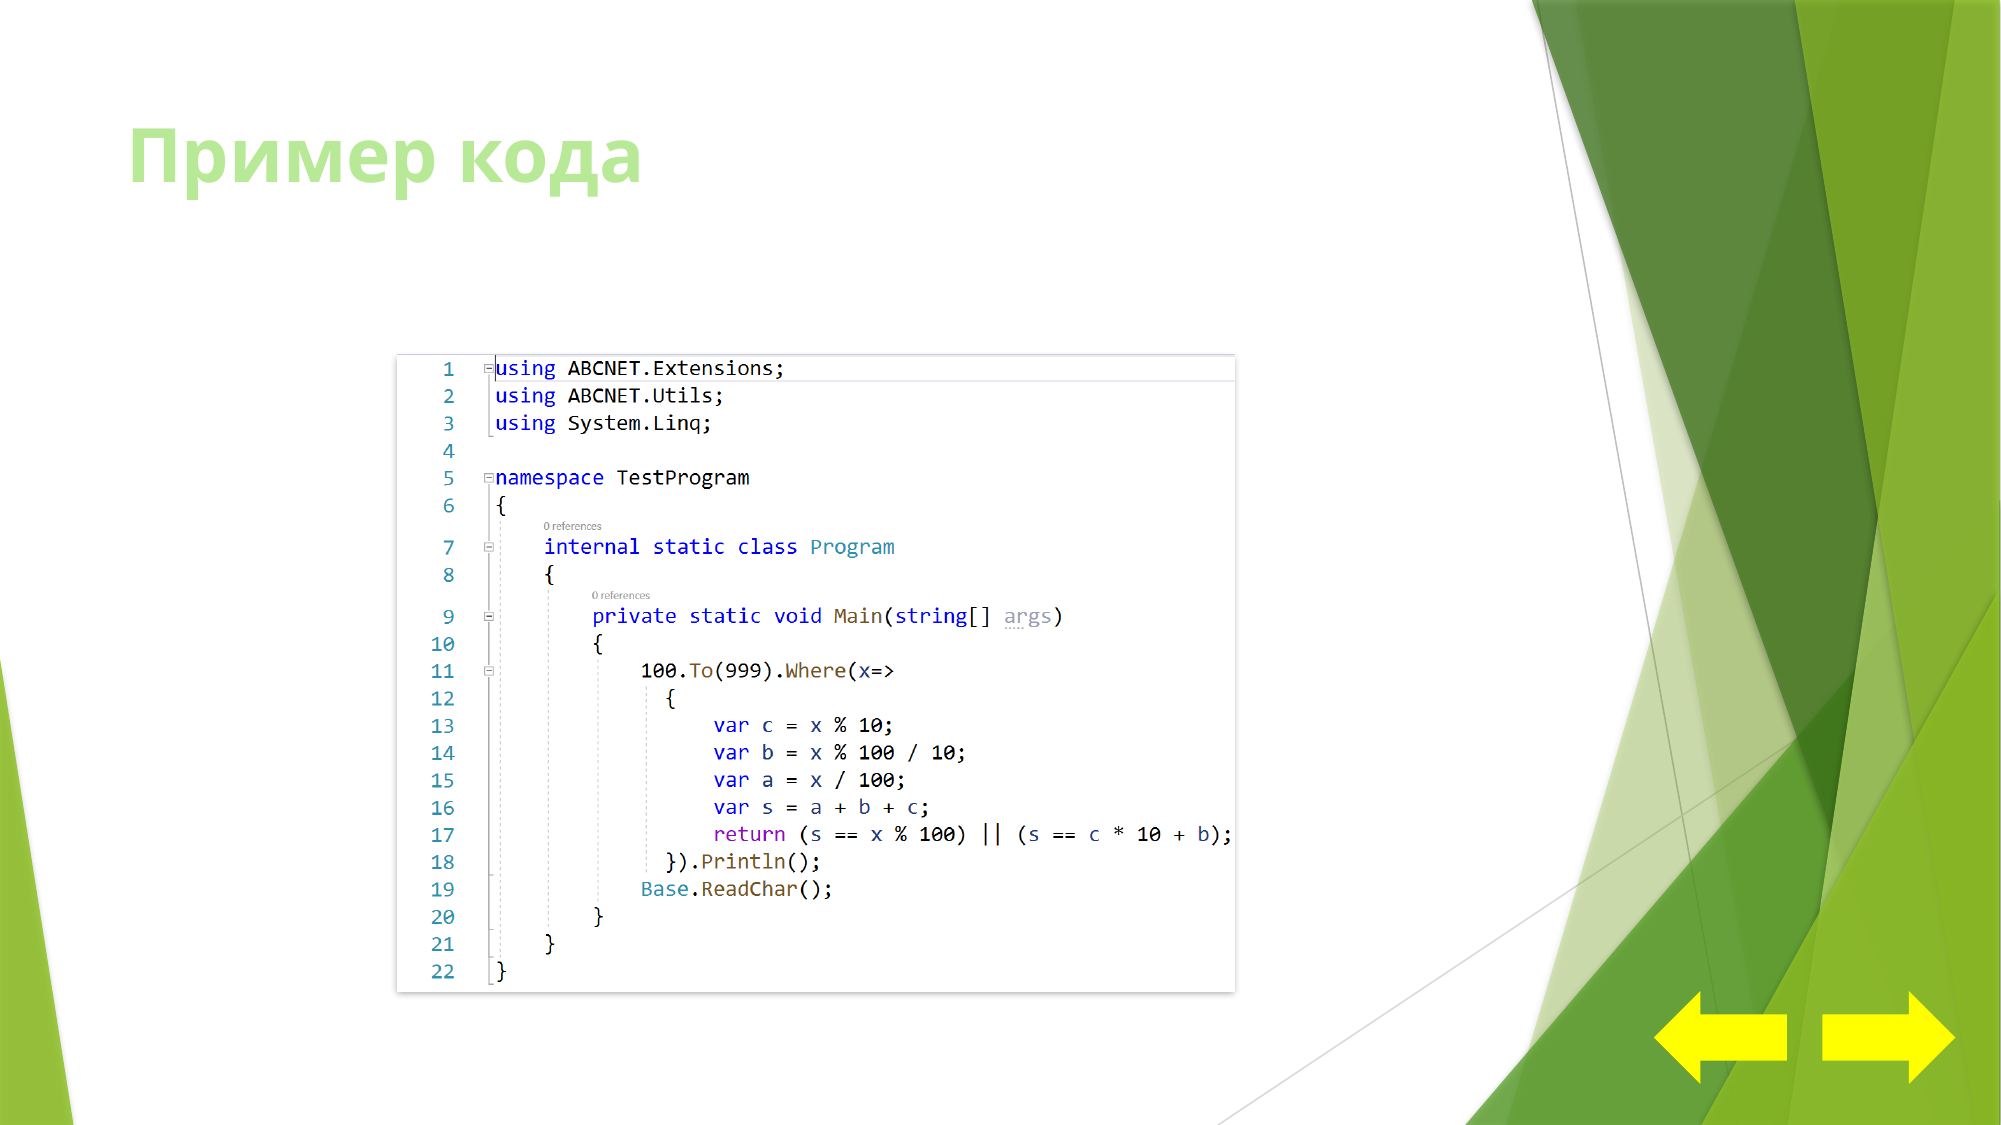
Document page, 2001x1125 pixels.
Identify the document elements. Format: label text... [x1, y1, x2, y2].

title Пример кода [111, 99, 1522, 317]
text_box [1653, 991, 1787, 1084]
text_box [1822, 991, 1956, 1084]
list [397, 353, 1236, 992]
